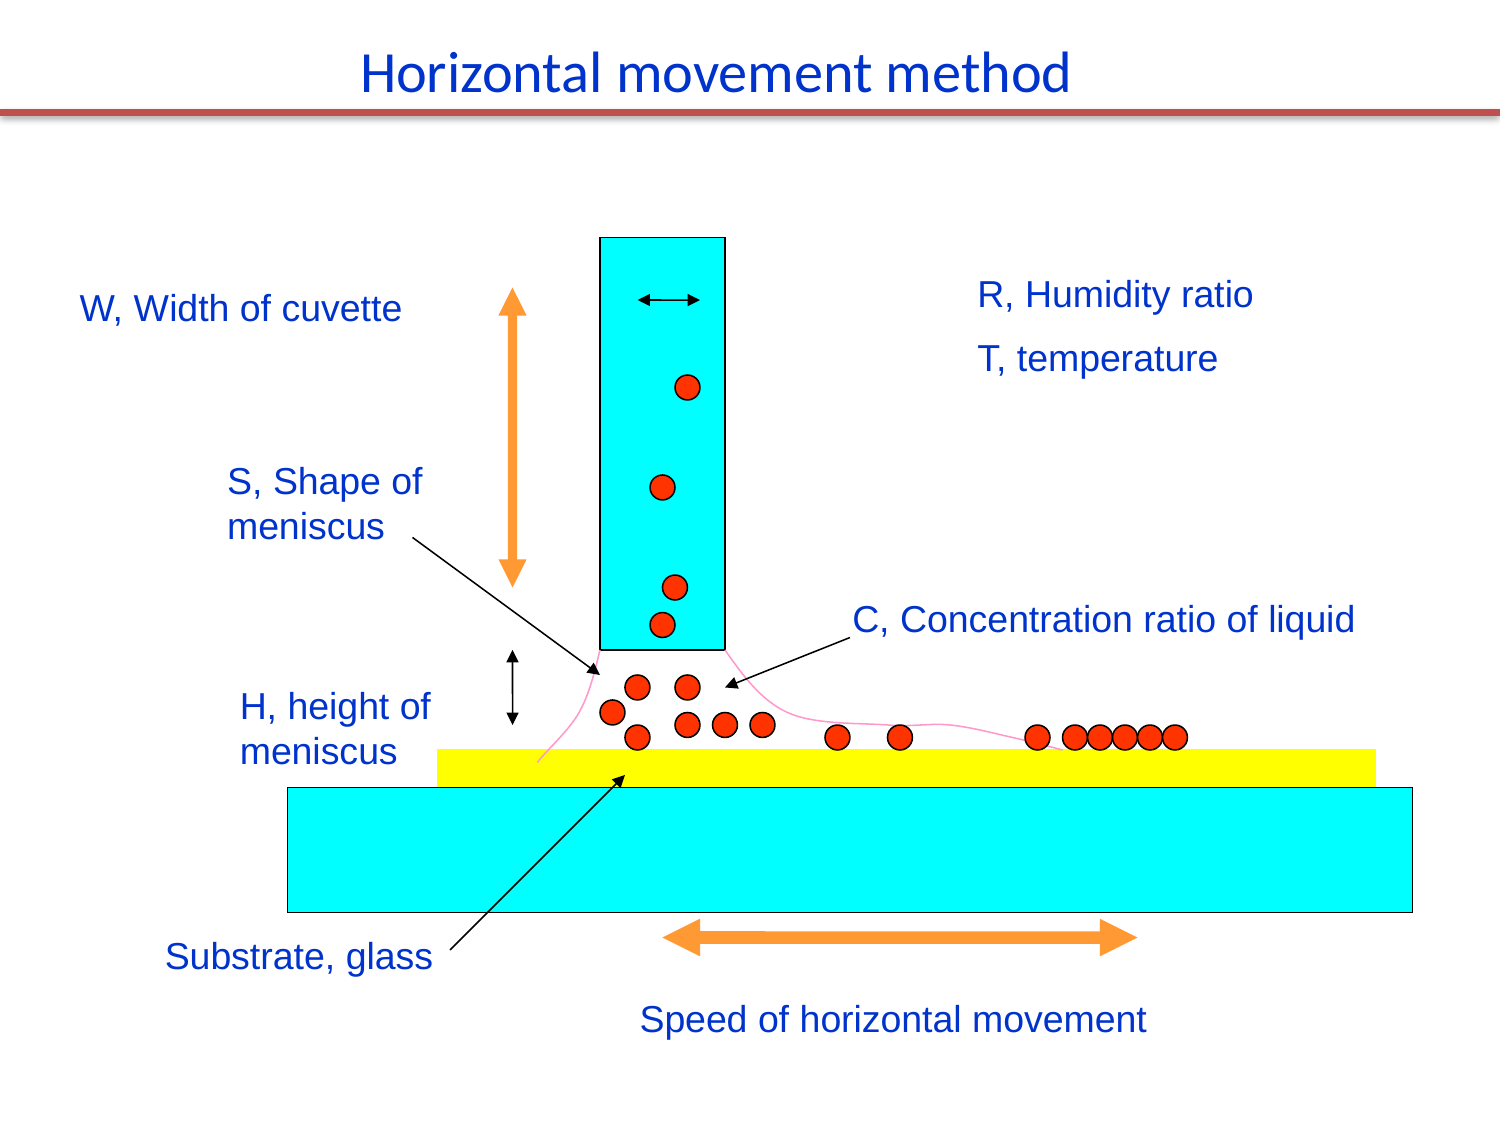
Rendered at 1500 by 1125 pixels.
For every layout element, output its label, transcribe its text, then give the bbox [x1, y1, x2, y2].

text_box [650, 474, 676, 500]
text_box [724, 637, 851, 689]
text_box [506, 649, 519, 725]
text_box S, Shape of meniscus [212, 449, 450, 555]
text_box [624, 725, 650, 751]
text_box [624, 675, 650, 700]
text_box [1087, 725, 1112, 751]
text_box [712, 712, 738, 738]
text_box [600, 237, 725, 650]
text_box [489, 787, 1413, 913]
text_box [825, 725, 850, 751]
text_box [662, 931, 1138, 944]
text_box [650, 612, 676, 638]
text_box [1162, 725, 1188, 751]
text_box [1025, 725, 1051, 751]
text_box [592, 650, 600, 667]
text_box [1112, 725, 1137, 751]
text_box [747, 666, 1025, 741]
text_box H, height of meniscus [225, 674, 475, 780]
text_box [725, 650, 778, 678]
text_box [449, 774, 625, 951]
text_box Horizontal movement method [345, 26, 1100, 108]
text_box [887, 725, 913, 751]
text_box W, Width of cuvette [64, 276, 490, 336]
text_box R, Humidity ratio T, temperature [962, 262, 1438, 386]
text_box [537, 673, 594, 763]
text_box [675, 375, 700, 400]
text_box [637, 293, 700, 307]
text_box Speed of horizontal movement [624, 987, 1225, 1048]
text_box [287, 787, 611, 913]
text_box [1062, 725, 1087, 751]
text_box [437, 750, 1375, 787]
text_box [1137, 725, 1162, 751]
text_box [600, 699, 625, 725]
text_box [412, 537, 601, 676]
text_box [750, 712, 775, 738]
text_box C, Concentration ratio of liquid [837, 587, 1438, 648]
text_box Substrate, glass [149, 924, 513, 985]
text_box [675, 712, 700, 738]
text_box [675, 675, 700, 700]
text_box [662, 575, 688, 601]
text_box [506, 287, 519, 588]
